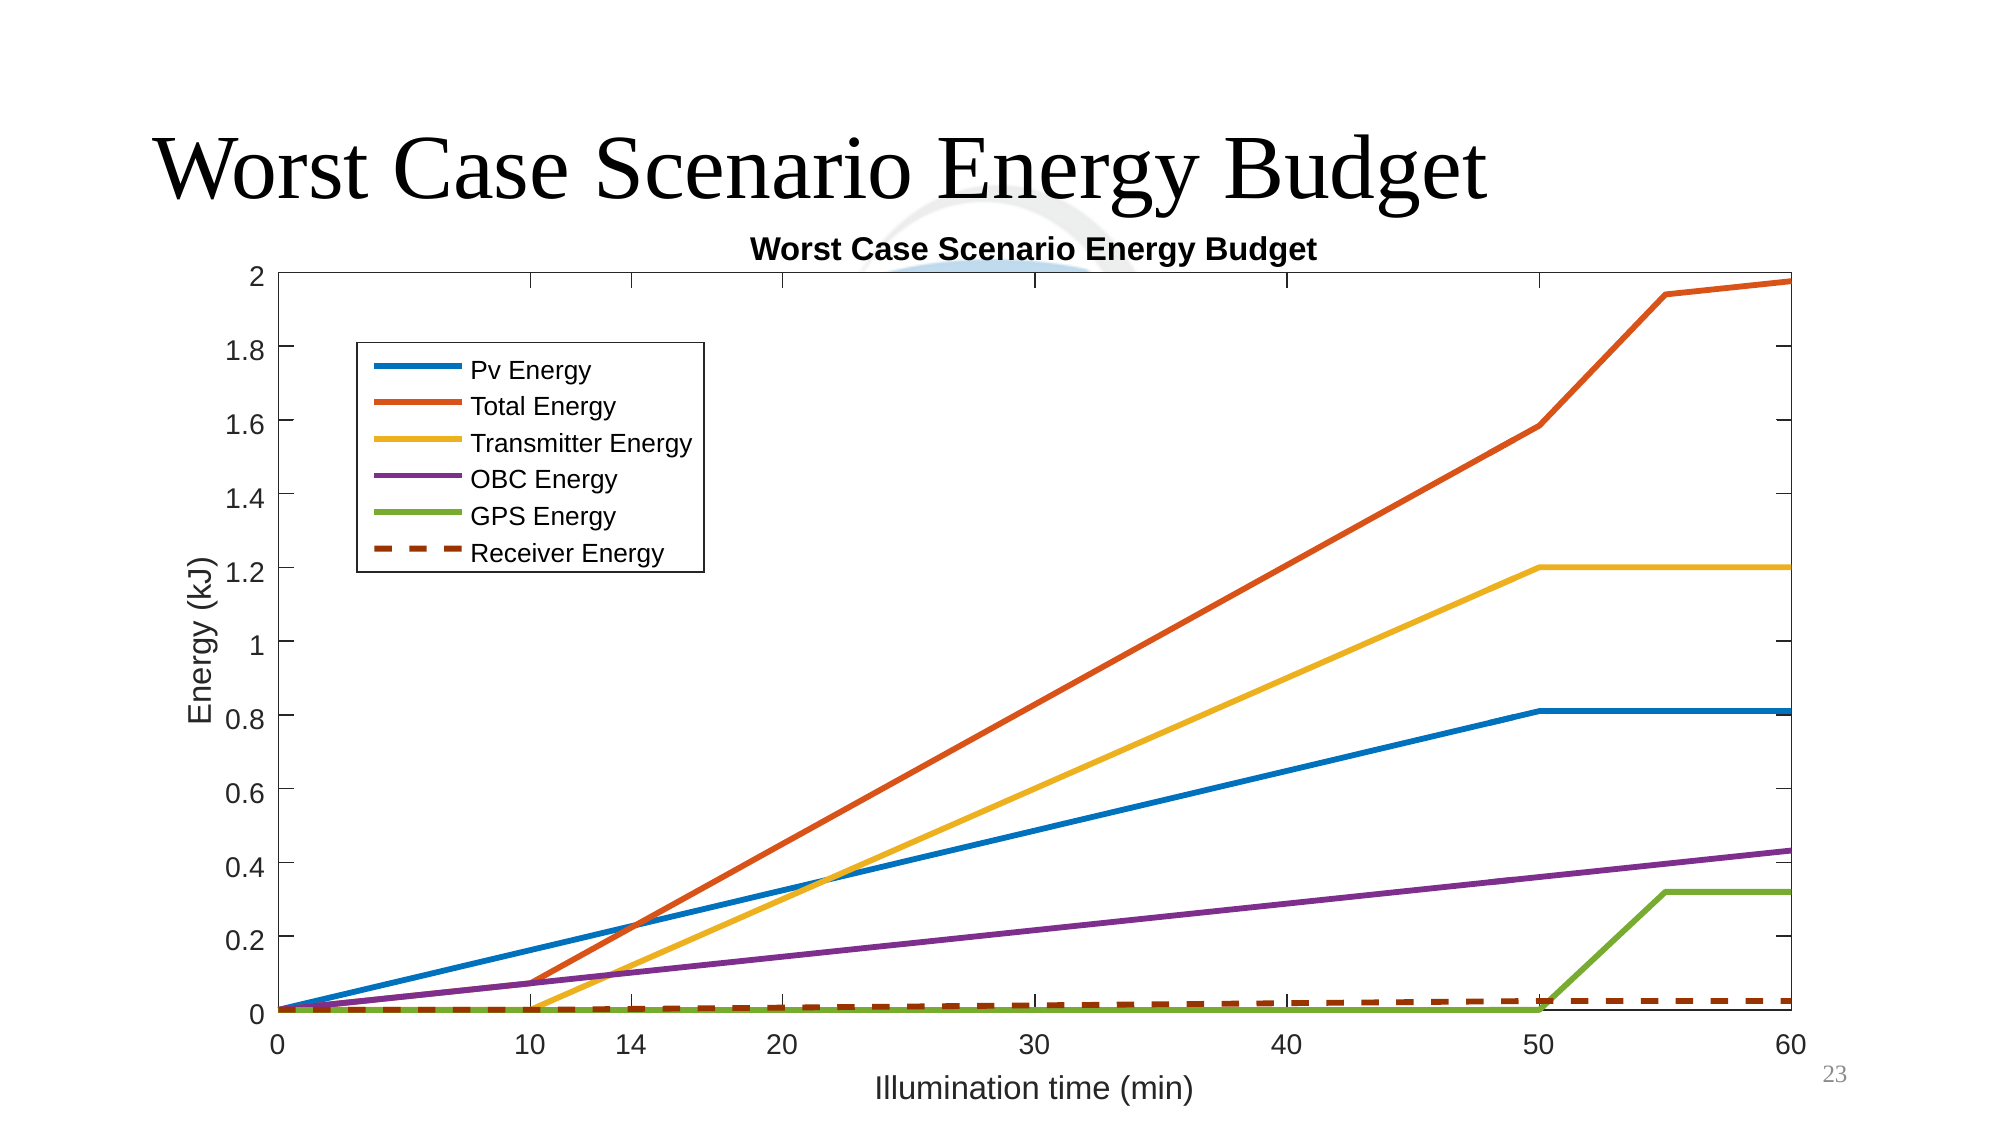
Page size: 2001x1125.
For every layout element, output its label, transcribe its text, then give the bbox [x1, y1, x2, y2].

picture [24, 204, 1975, 1109]
title Worst Case Scenario Energy Budget [137, 59, 1863, 204]
